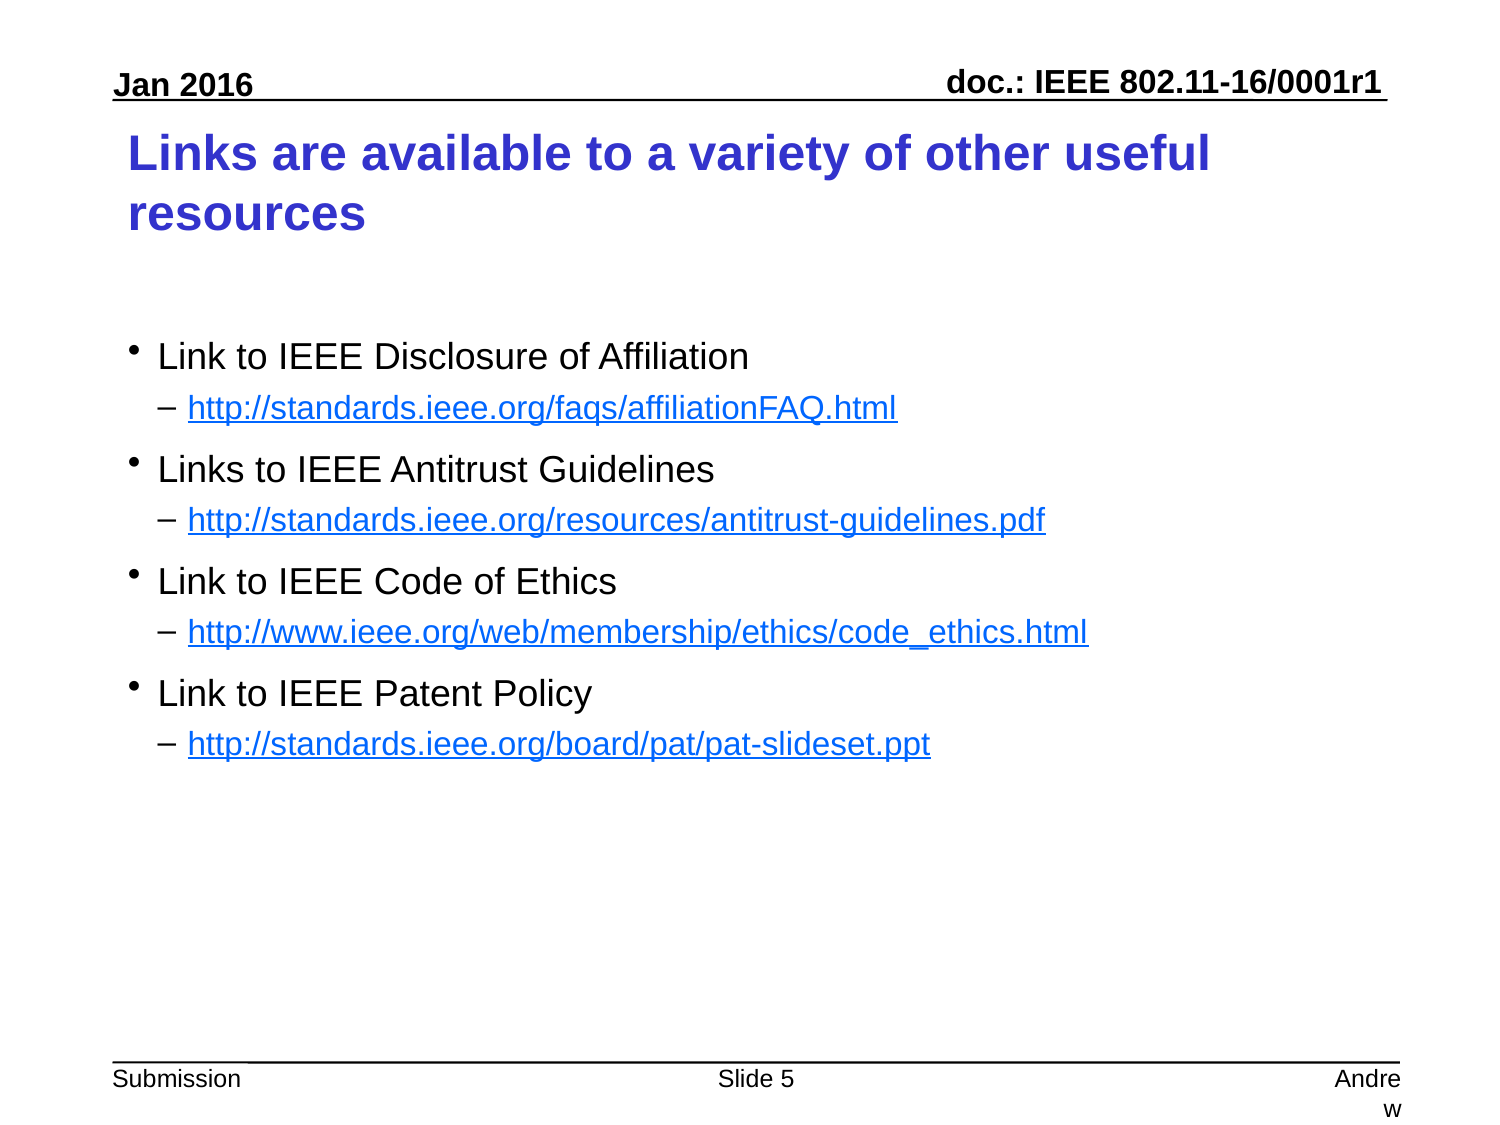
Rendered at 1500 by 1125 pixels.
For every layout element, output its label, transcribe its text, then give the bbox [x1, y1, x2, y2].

slide_number Slide 5 [709, 1061, 803, 1093]
title Links are available to a variety of other useful resources [112, 112, 1388, 288]
footer Andrew Myles, Cisco [1320, 1061, 1402, 1093]
list Link to IEEE Disclosure of Affiliation http://standards.ieee.org/faqs/affiliationFAQ.html Links to IEEE Antitrust Guidelines http://standards.ieee.org/resources/antitrust-guidelines.pdf Link to IEEE Code of Ethics http://www.ieee.org/web/membership/ethics/code_ethics.html Link to IEEE Patent Policy http://standards.ieee.org/board/pat/pat-slideset.ppt [112, 324, 1388, 1000]
